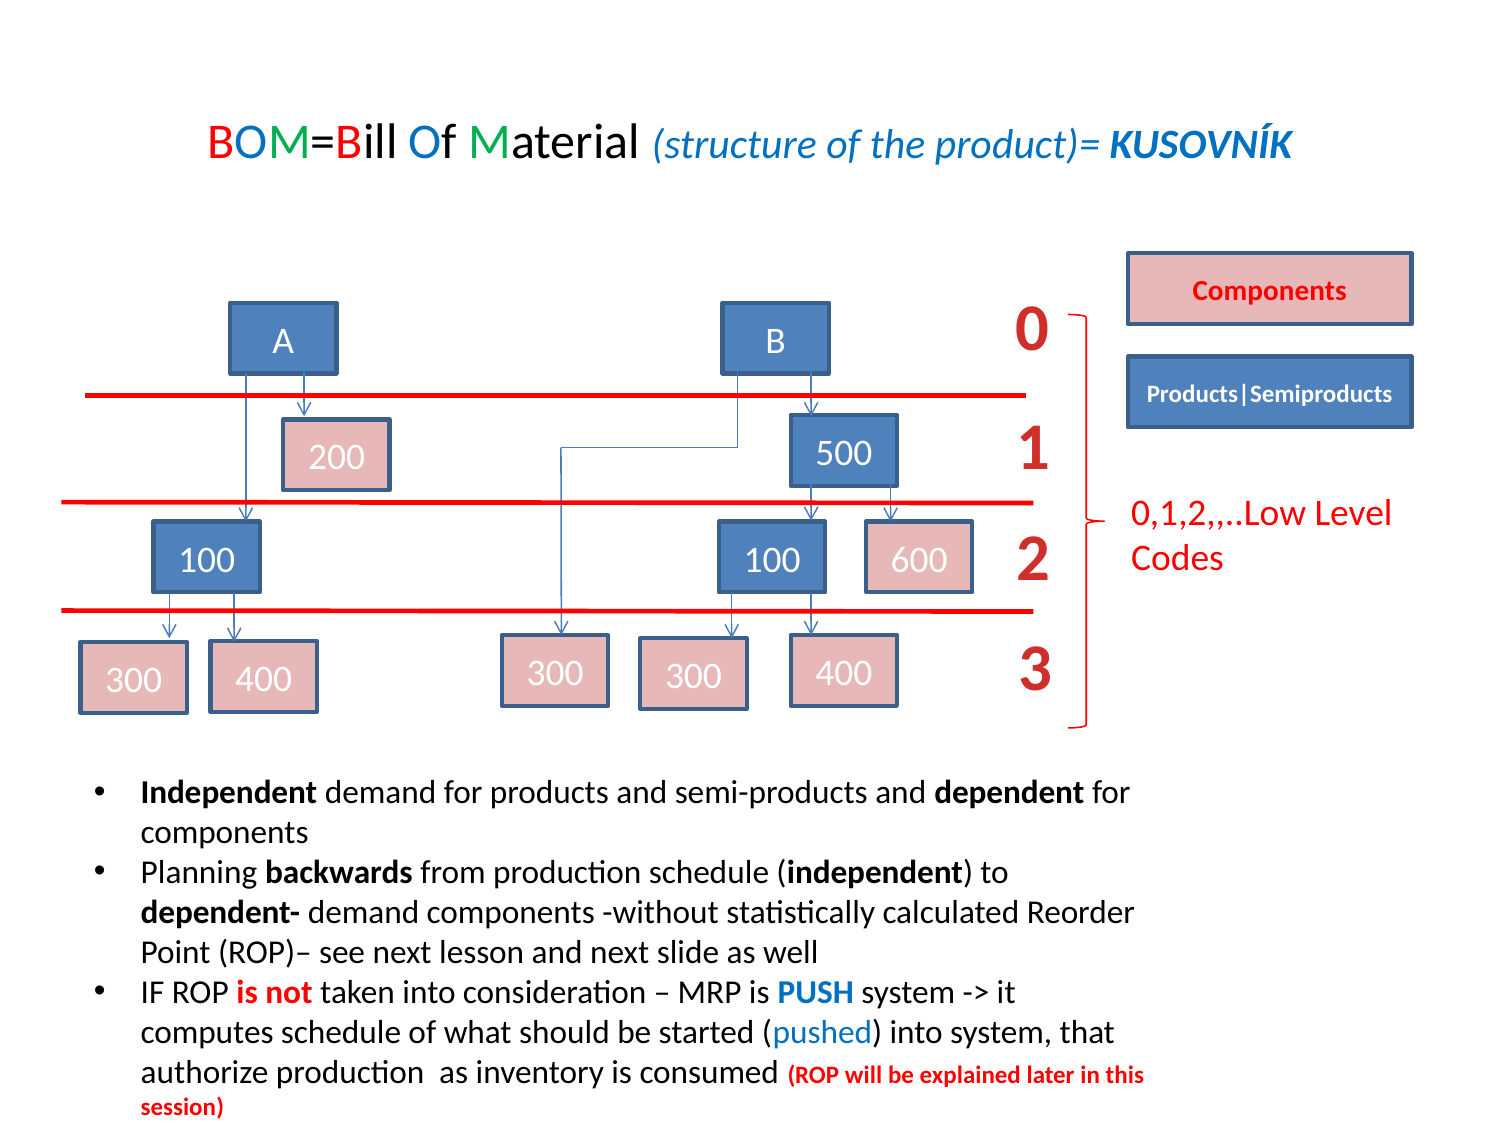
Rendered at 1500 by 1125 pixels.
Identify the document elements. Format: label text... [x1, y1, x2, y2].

text_box 100 [717, 519, 827, 594]
text_box A [228, 301, 339, 376]
text_box 600 [864, 519, 974, 594]
text_box 0 [1000, 276, 1065, 372]
text_box 300 [500, 633, 610, 708]
text_box B [720, 301, 831, 376]
title BOM=Bill Of Material (structure of the product)= KUSOVNÍK [75, 45, 1425, 233]
text_box 400 [208, 639, 319, 714]
text_box 2 [1001, 506, 1066, 602]
text_box 300 [638, 636, 749, 711]
text_box 400 [789, 633, 899, 708]
text_box 300 [78, 640, 189, 715]
text_box 500 [789, 413, 899, 488]
text_box 200 [281, 417, 392, 492]
text_box 1 [1001, 395, 1066, 491]
text_box Products|Semiproducts [1126, 354, 1414, 429]
text_box Components [1126, 251, 1414, 326]
text_box 3 [1003, 615, 1068, 711]
text_box [1068, 313, 1106, 729]
text_box 100 [151, 519, 262, 594]
text_box 0,1,2,,..Low Level Codes [1116, 480, 1483, 586]
text_box Independent demand for products and semi-products and dependent for components Planning backwards from production schedule (independent) to dependent- demand components -without statistically calculated Reorder Point (ROP)– see next lesson and next slide as well IF ROP is not taken into consideration – MRP is PUSH system -> it computes schedule of what should be started (pushed) into system, that authorize production as inventory is consumed (ROP will be explained later in this session) [79, 763, 1163, 1125]
